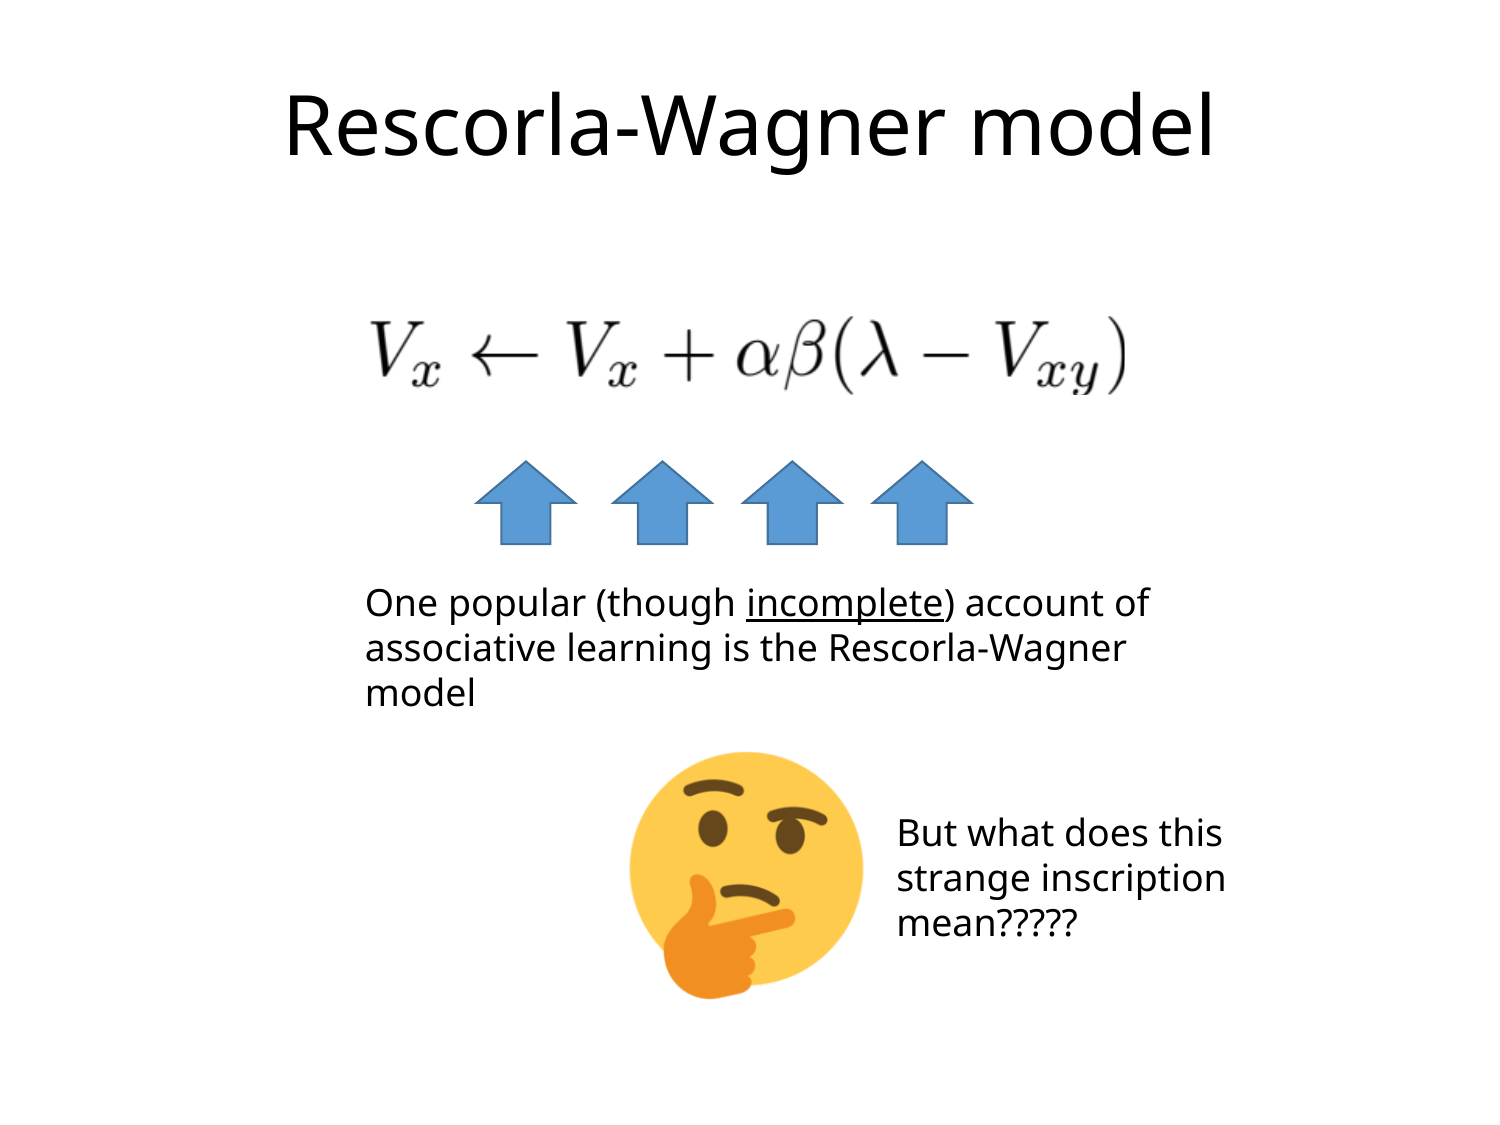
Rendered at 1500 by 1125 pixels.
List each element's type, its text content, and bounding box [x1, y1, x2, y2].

text_box [740, 460, 845, 546]
text_box One popular (though incomplete) account of associative learning is the Rescorla-Wagner model [350, 571, 1193, 722]
text_box [870, 460, 974, 546]
picture [621, 750, 872, 1001]
picture [369, 315, 1125, 395]
text_box [610, 460, 715, 546]
text_box But what does this strange inscription mean????? [881, 801, 1368, 952]
title Rescorla-Wagner model [103, 59, 1397, 198]
text_box [474, 460, 578, 546]
